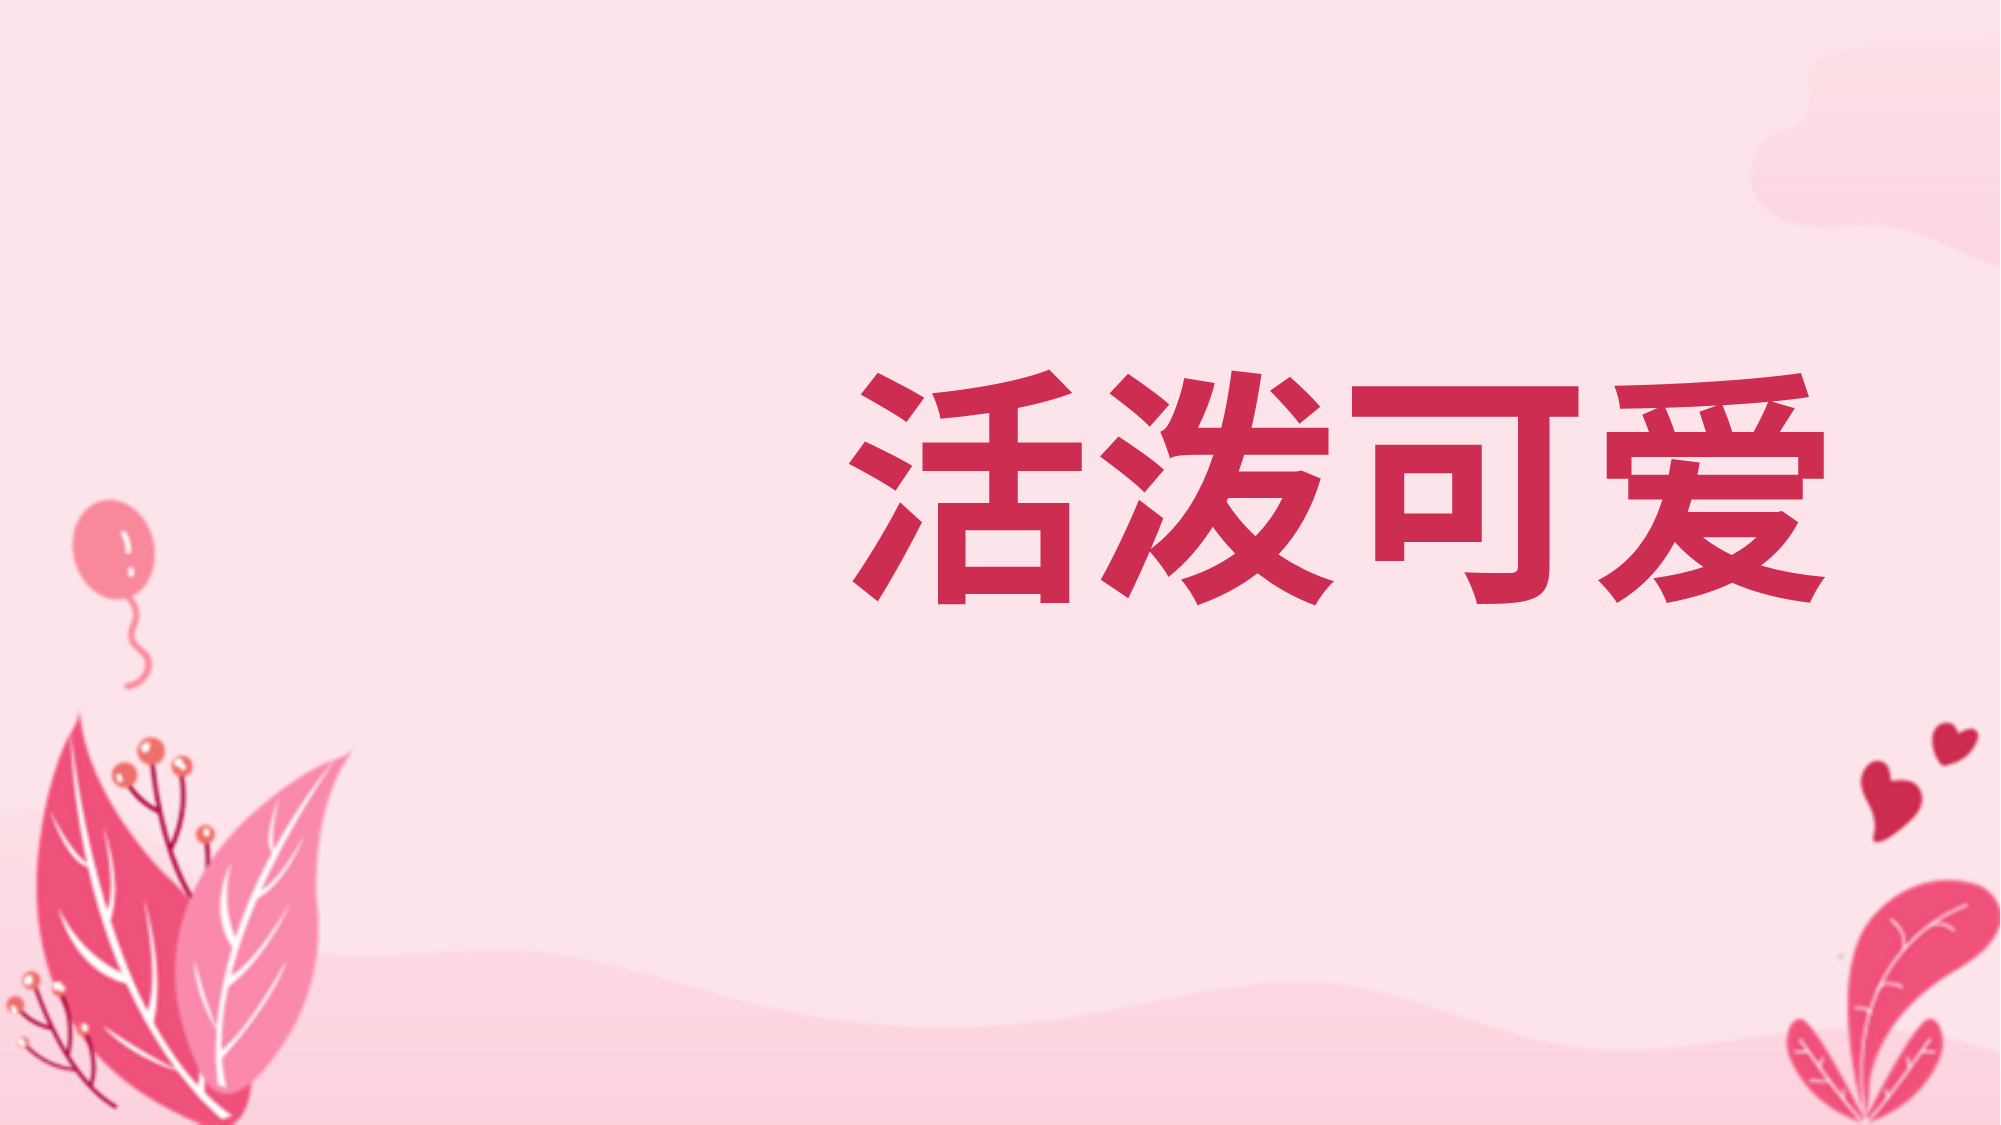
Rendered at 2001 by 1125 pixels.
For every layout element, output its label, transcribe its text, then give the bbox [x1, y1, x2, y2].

picture [0, 0, 2001, 1125]
text_box 活泼可爱 [826, 324, 2000, 640]
